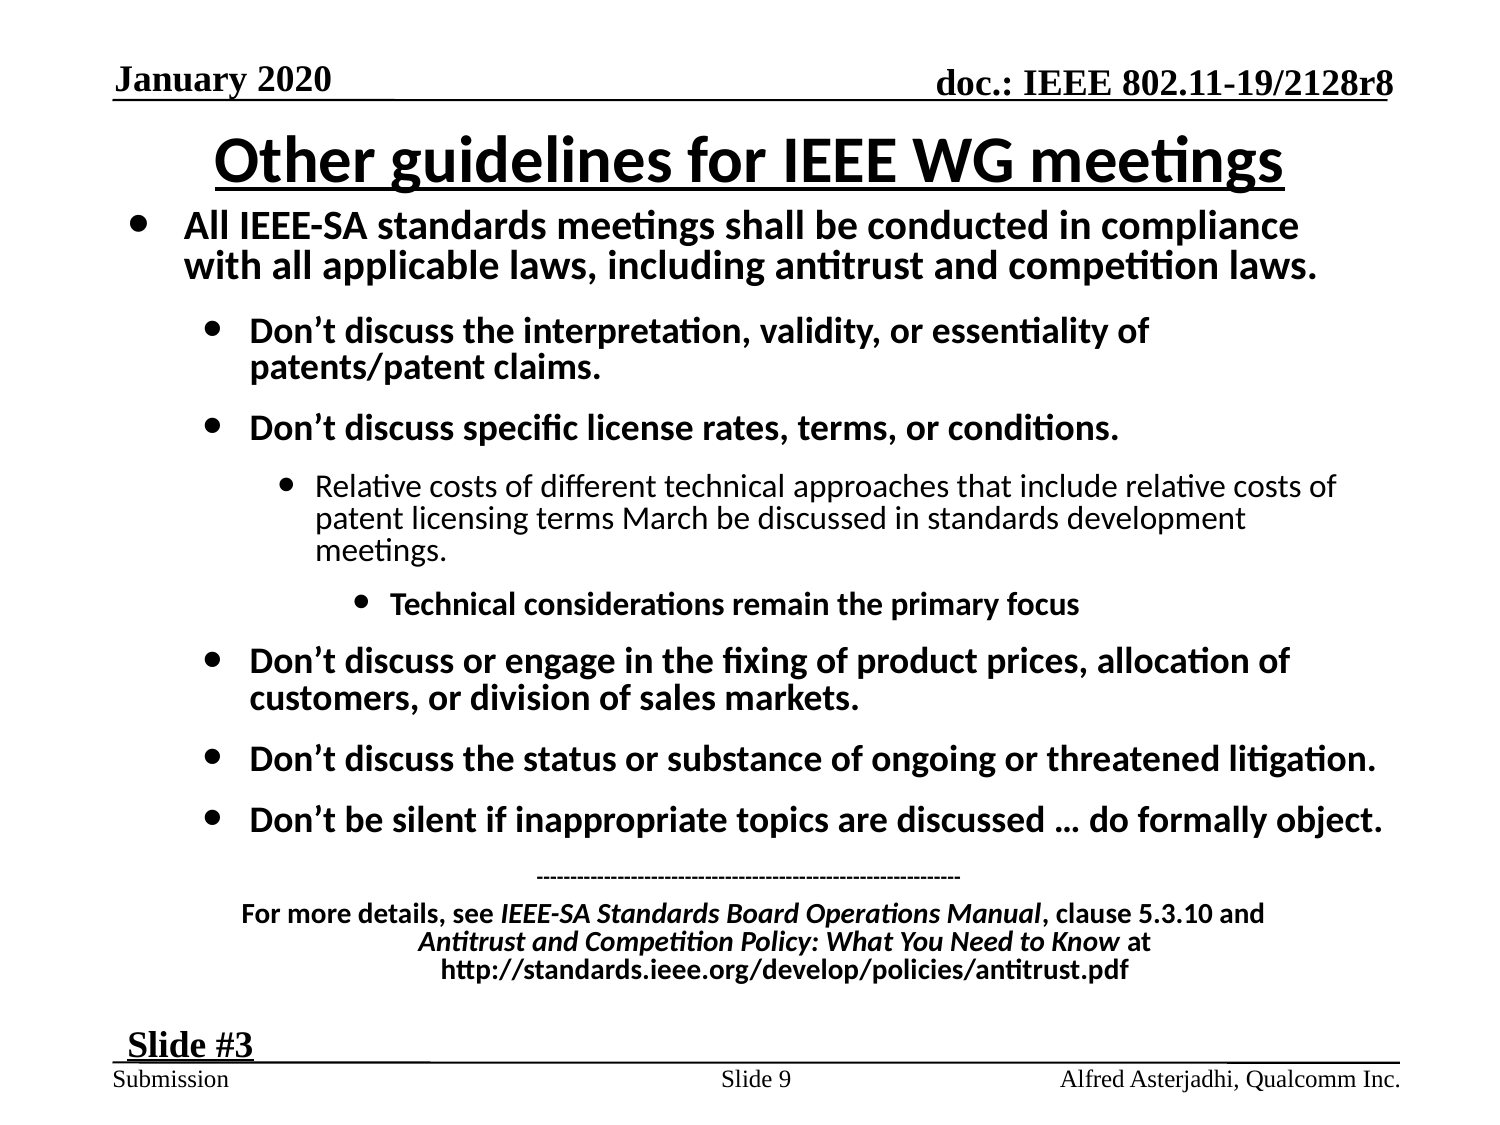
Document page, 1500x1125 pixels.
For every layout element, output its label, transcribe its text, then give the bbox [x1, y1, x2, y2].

list All IEEE-SA standards meetings shall be conducted in compliance with all applicable laws, including antitrust and competition laws. Don’t discuss the interpretation, validity, or essentiality of patents/patent claims. Don’t discuss specific license rates, terms, or conditions. Relative costs of different technical approaches that include relative costs of patent licensing terms March be discussed in standards development meetings. Technical considerations remain the primary focus Don’t discuss or engage in the fixing of product prices, allocation of customers, or division of sales markets. Don’t discuss the status or substance of ongoing or threatened litigation. Don’t be silent if inappropriate topics are discussed … do formally object. --------------------------------------------------------------- For more details, see IEEE-SA Standards Board Operations Manual, clause 5.3.10 and Antitrust and Competition Policy: What You Need to Know at http://standards.ieee.org/develop/policies/antitrust.pdf [112, 199, 1402, 1063]
footer Alfred Asterjadhi, Qualcomm Inc. [878, 1061, 1402, 1093]
slide_number Slide 9 [712, 1061, 800, 1123]
title Other guidelines for IEEE WG meetings [112, 112, 1388, 199]
text_box Slide #3 [112, 1012, 269, 1073]
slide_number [114, 54, 493, 100]
